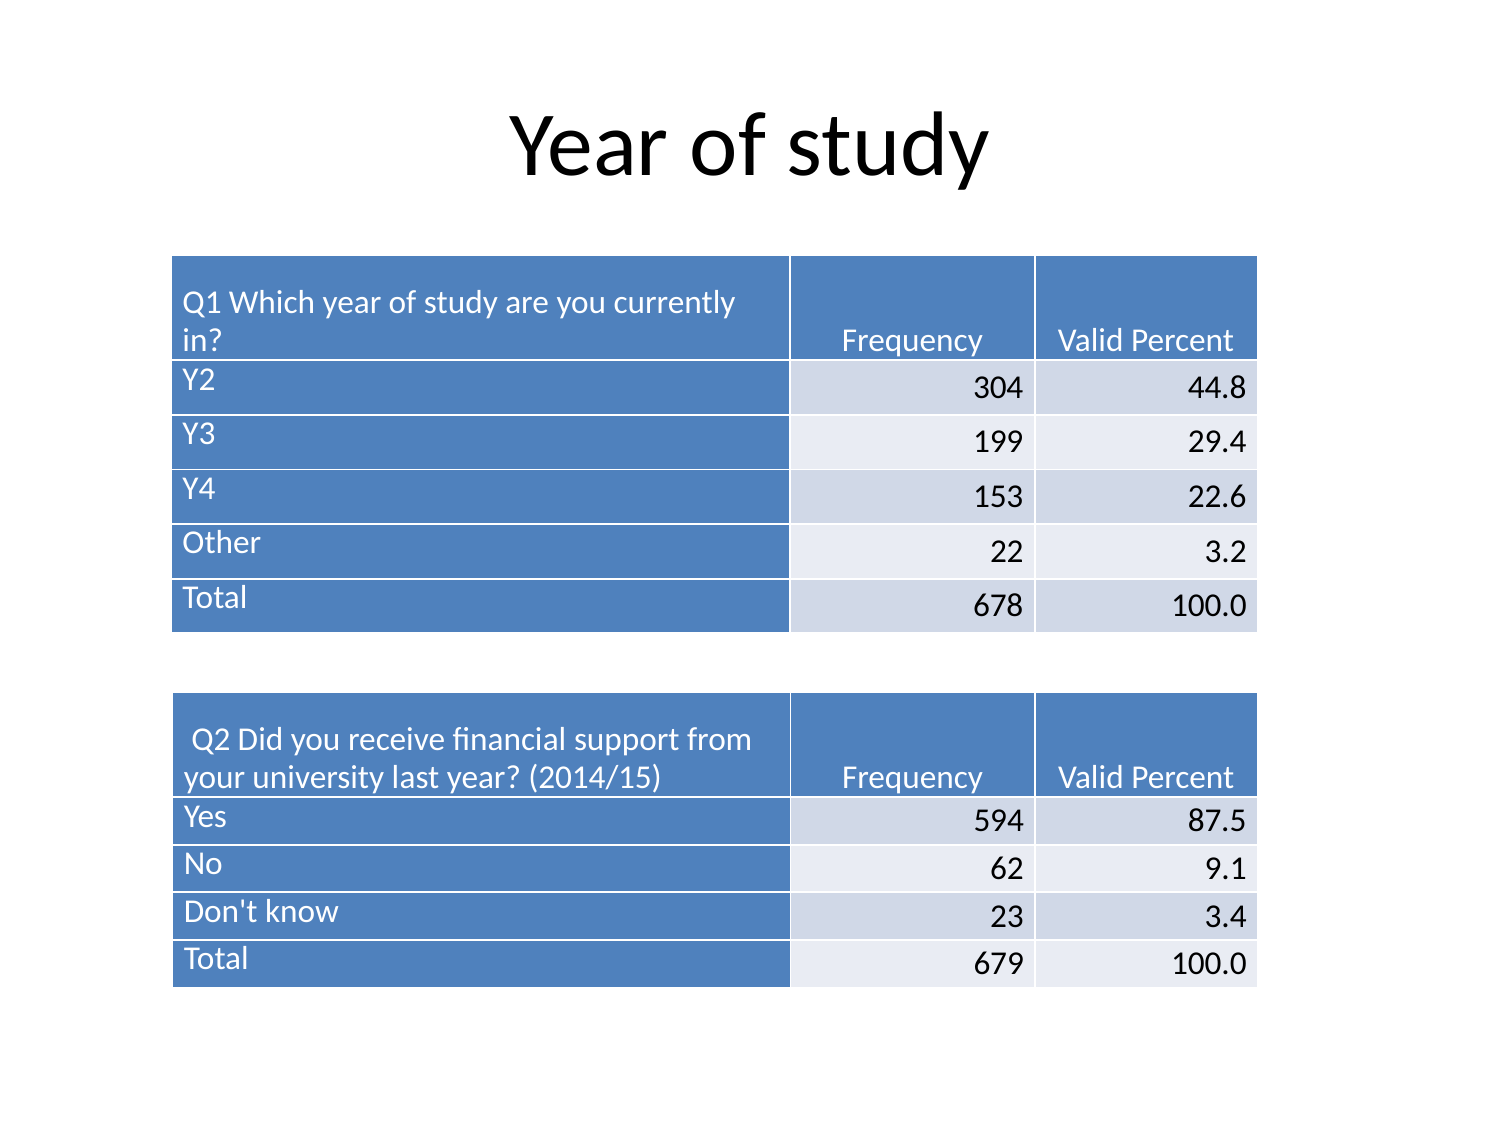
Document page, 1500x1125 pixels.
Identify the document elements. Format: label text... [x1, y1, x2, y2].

table_cell 44.8 [1036, 361, 1257, 414]
table_cell 153 [791, 470, 1034, 523]
table_cell Y4 [172, 470, 789, 523]
table_header Valid Percent [1036, 693, 1257, 796]
table_cell 87.5 [1036, 798, 1257, 844]
table_cell 3.4 [1036, 893, 1257, 939]
table_cell 100.0 [1036, 608, 1257, 632]
table_cell 678 [791, 608, 1034, 632]
table_cell Yes [173, 798, 790, 844]
table_cell Y2 [172, 361, 789, 414]
table_cell Other [172, 525, 789, 578]
table_cell Total [173, 941, 790, 987]
table_header Valid Percent [1036, 256, 1257, 359]
table_cell 100.0 [1036, 941, 1257, 987]
title Year of study [75, 45, 1425, 233]
table_cell 29.4 [1036, 416, 1257, 469]
table_cell Y3 [172, 416, 789, 469]
table_cell 679 [791, 941, 1034, 987]
table_cell 9.1 [1036, 846, 1257, 891]
table_header Q1 Which year of study are you currently in? [172, 256, 789, 359]
table_header Frequency [791, 256, 1034, 359]
table_cell 199 [791, 416, 1034, 469]
table_cell 304 [791, 361, 1034, 414]
table_cell 62 [791, 846, 1034, 891]
table_cell 22 [791, 525, 1034, 532]
table_header Frequency [791, 693, 1034, 796]
table_header Q2 Did you receive financial support from your university last year? (2014/15) [173, 693, 790, 796]
text_box [461, 532, 1500, 608]
table_cell 594 [791, 798, 1034, 844]
table_cell 23 [791, 893, 1034, 939]
table_cell 22.6 [1036, 470, 1257, 523]
table_cell No [173, 846, 790, 891]
table_cell Total [172, 580, 789, 632]
table_cell Don't know [173, 893, 790, 939]
table_cell 3.2 [1036, 525, 1257, 532]
